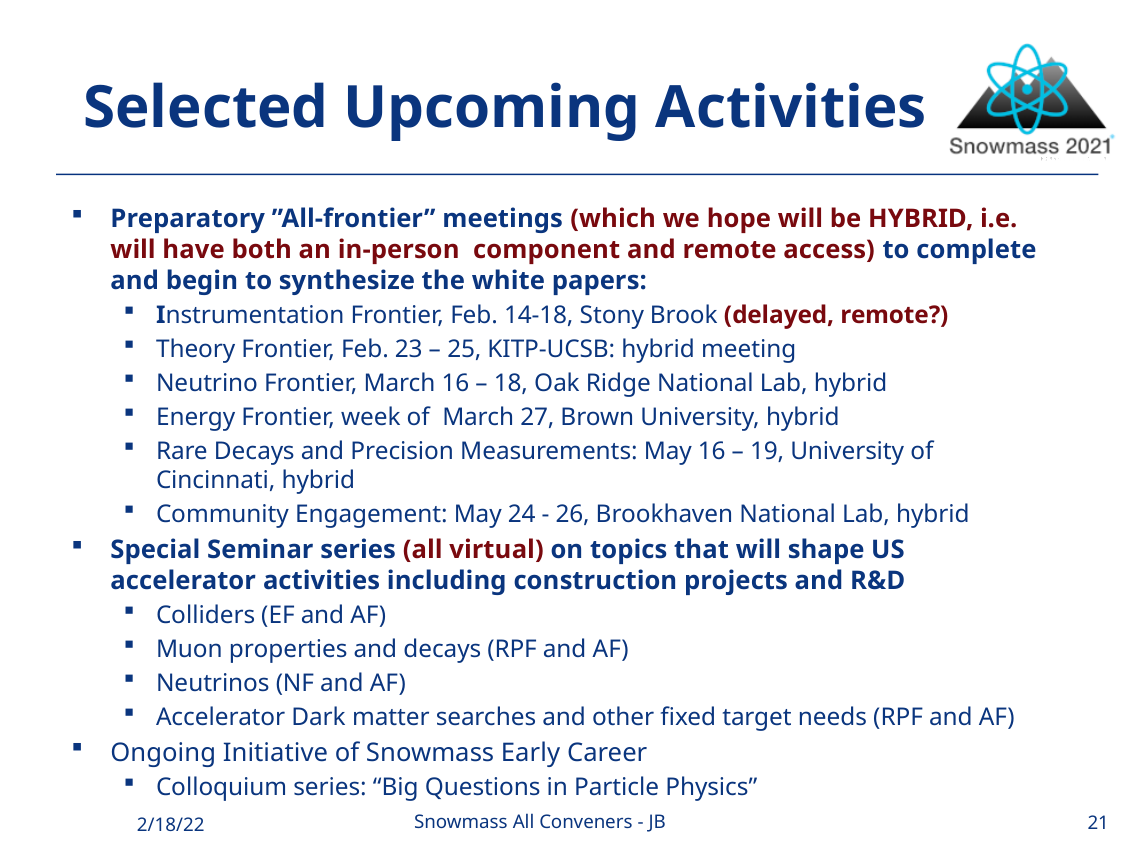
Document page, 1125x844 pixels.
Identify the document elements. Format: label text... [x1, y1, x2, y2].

title Selected Upcoming Activities [56, 33, 955, 175]
list Preparatory ”All-frontier” meetings (which we hope will be HYBRID, i.e. will have both an in-person component and remote access) to complete and begin to synthesize the white papers: Instrumentation Frontier, Feb. 14-18, Stony Brook (delayed, remote?) Theory Frontier, Feb. 23 – 25, KITP-UCSB: hybrid meeting Neutrino Frontier, March 16 – 18, Oak Ridge National Lab, hybrid Energy Frontier, week of March 27, Brown University, hybrid Rare Decays and Precision Measurements: May 16 – 19, University of Cincinnati, hybrid Community Engagement: May 24 - 26, Brookhaven National Lab, hybrid Special Seminar series (all virtual) on topics that will shape US accelerator activities including construction projects and R&D Colliders (EF and AF) Muon properties and decays (RPF and AF) Neutrinos (NF and AF) Accelerator Dark matter searches and other fixed target needs (RPF and AF) Ongoing Initiative of Snowmass Early Career Colloquium series: “Big Questions in Particle Physics” [56, 194, 1069, 810]
footer Snowmass All Conveners - JB [361, 801, 718, 844]
picture [955, 42, 1121, 157]
slide_number 21 [870, 801, 1124, 844]
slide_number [121, 801, 292, 844]
